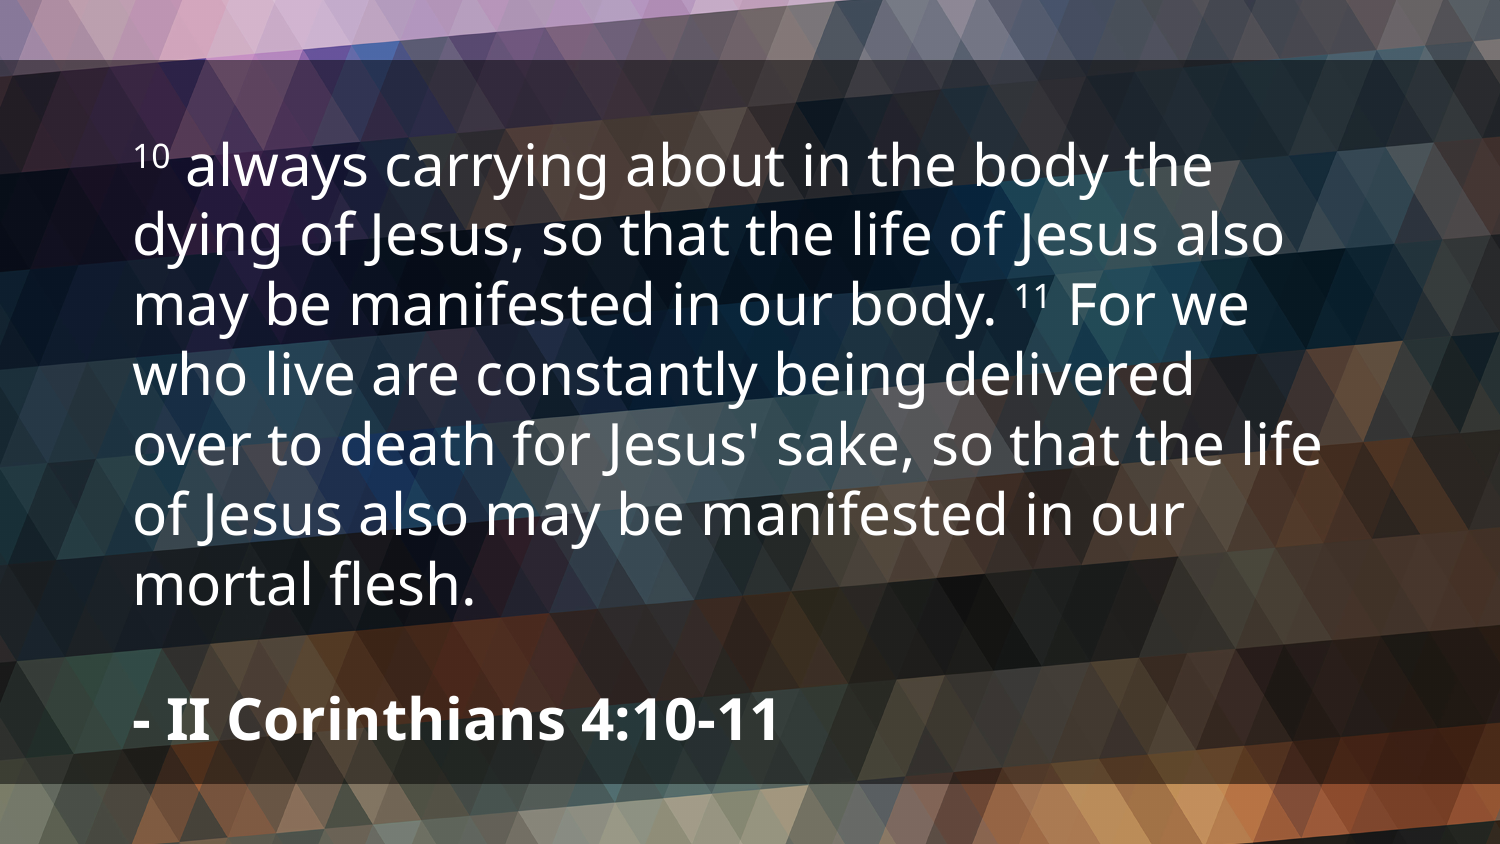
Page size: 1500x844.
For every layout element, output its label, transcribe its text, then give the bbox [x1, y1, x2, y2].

list - II Corinthians 4:10-11 [116, 674, 799, 760]
list 10 always carrying about in the body the dying of Jesus, so that the life of Jesus also may be manifested in our body. 11 For we who live are constantly being delivered over to death for Jesus' sake, so that the life of Jesus also may be manifested in our mortal flesh. [116, 70, 1343, 675]
picture [0, 0, 1500, 844]
